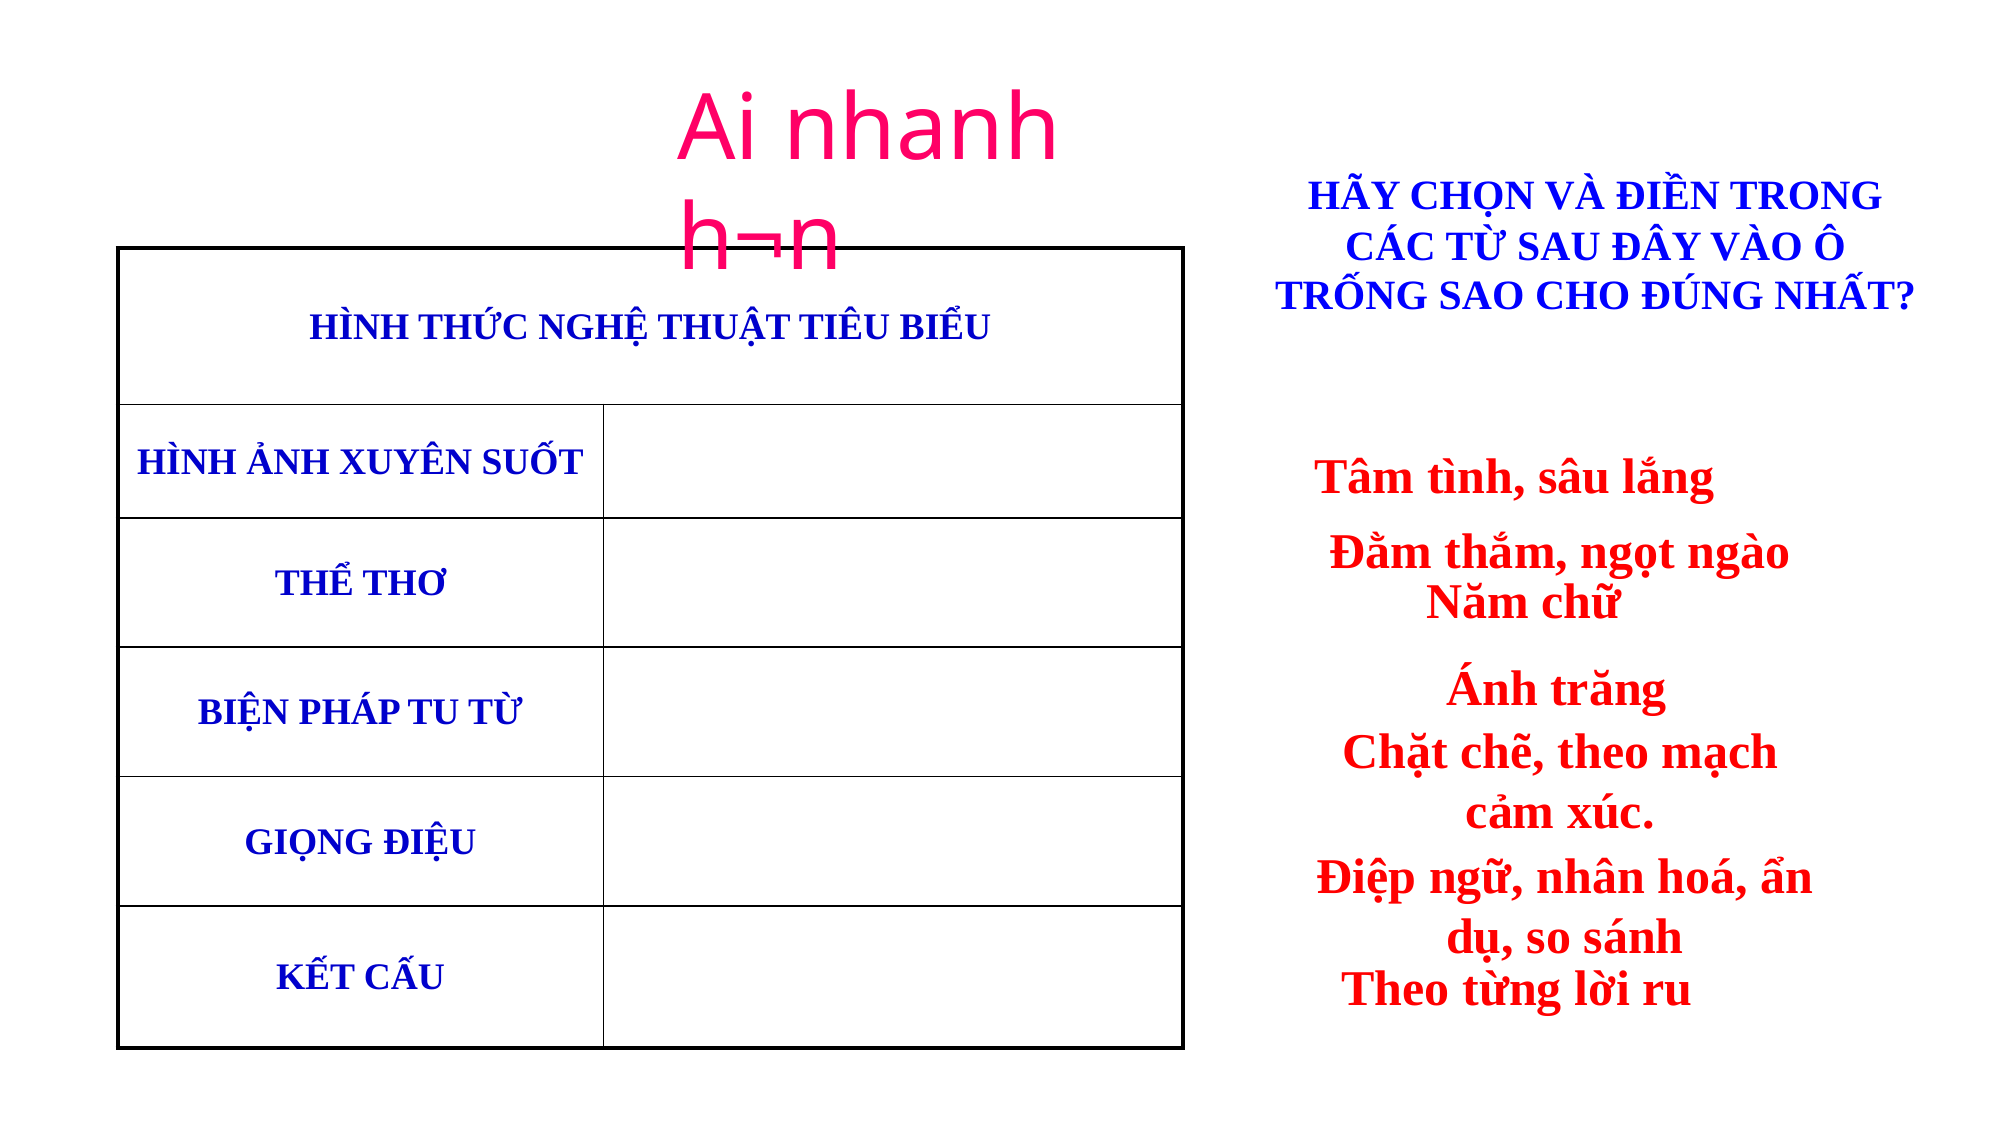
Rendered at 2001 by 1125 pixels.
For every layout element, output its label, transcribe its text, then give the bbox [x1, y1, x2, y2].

text_box Tâm tình, sâu lắng [1299, 435, 1850, 511]
text_box Năm chữ [1287, 560, 1761, 636]
text_box Đằm thắm, ngọt ngào [1262, 510, 1858, 586]
table_cell HÌNH ẢNH XUYÊN SUỐT [120, 405, 603, 517]
table_cell [604, 519, 1181, 646]
table_cell [604, 405, 1181, 517]
text_box Điệp ngữ, nhân hoá, ẩn dụ, so sánh [1275, 835, 1855, 971]
text_box Theo từng lời ru [1250, 948, 1785, 1023]
text_box HÃY CHỌN VÀ ĐIỀN TRONG CÁC TỪ SAU ĐÂY VÀO Ô TRỐNG SAO CHO ĐÚNG NHẤT? [1250, 160, 1942, 326]
table_cell KẾT CẤU [120, 907, 603, 1046]
table_cell BIỆN PHÁP TU TỪ [120, 648, 603, 776]
text_box Chặt chẽ, theo mạch cảm xúc. [1278, 710, 1843, 835]
text_box Ai nhanh h¬n [662, 60, 1263, 296]
table_cell [604, 907, 1181, 1046]
table_cell GIỌNG ĐIỆU [120, 777, 603, 905]
table_cell THỂ THƠ [120, 519, 603, 646]
table_cell [604, 777, 1181, 905]
table_cell [604, 648, 1181, 776]
table_header HÌNH THỨC NGHỆ THUẬT TIÊU BIỂU [120, 250, 1181, 404]
text_box Ánh trăng [1312, 648, 1801, 710]
